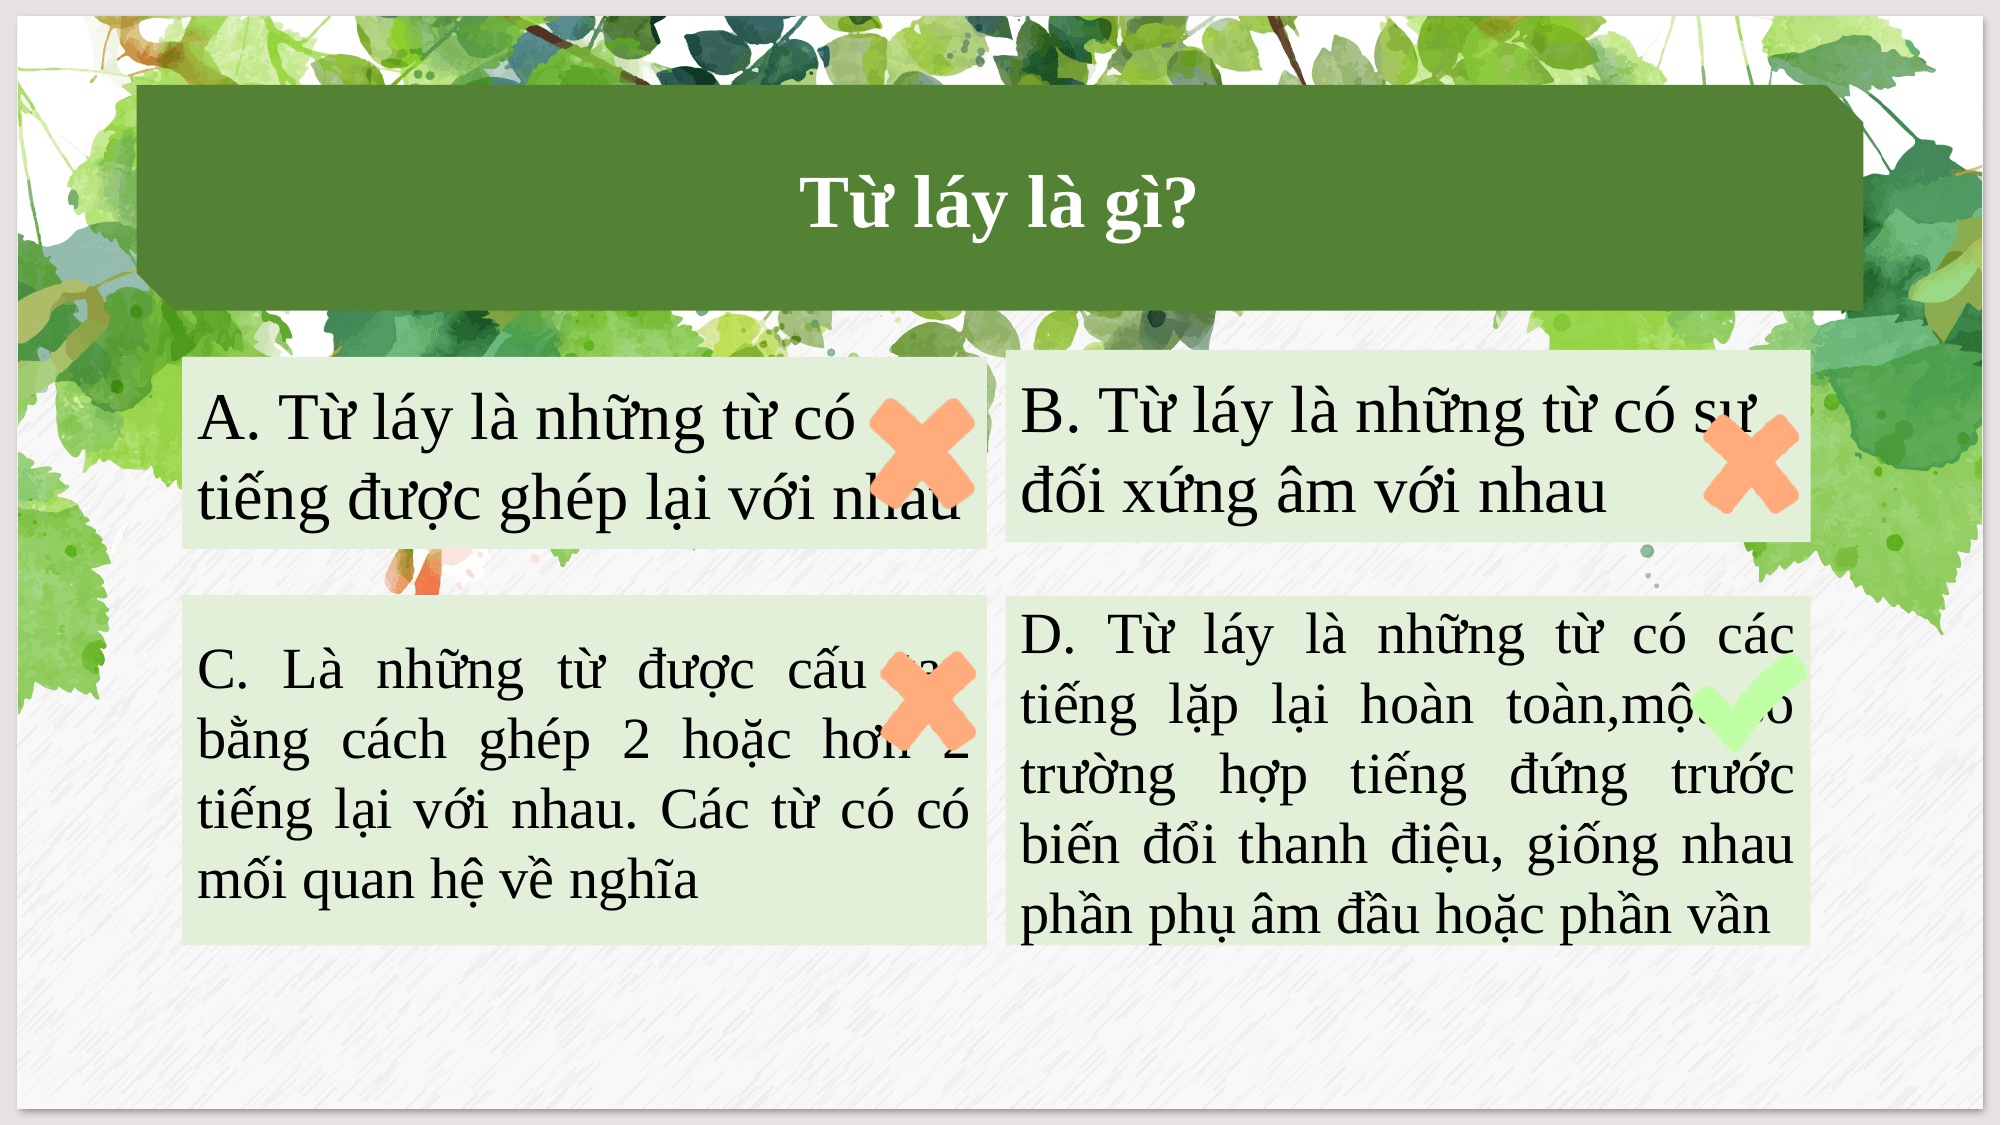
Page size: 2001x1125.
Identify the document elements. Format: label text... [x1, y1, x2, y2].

text_box Từ láy là gì? [135, 83, 1865, 312]
text_box C. Là những từ được cấu tạo bằng cách ghép 2 hoặc hơn 2 tiếng lại với nhau. Các từ có có mối quan hệ về nghĩa [181, 594, 988, 946]
text_box D. Từ láy là những từ có các tiếng lặp lại hoàn toàn,một số trường hợp tiếng đứng trước biến đổi thanh điệu, giống nhau phần phụ âm đầu hoặc phần vần [1005, 595, 1812, 946]
picture [17, 16, 1983, 754]
picture [866, 648, 987, 754]
text_box A. Từ láy là những từ có tiếng được ghép lại với nhau [181, 356, 988, 550]
text_box B. Từ láy là những từ có sự đối xứng âm với nhau [1005, 349, 1812, 543]
